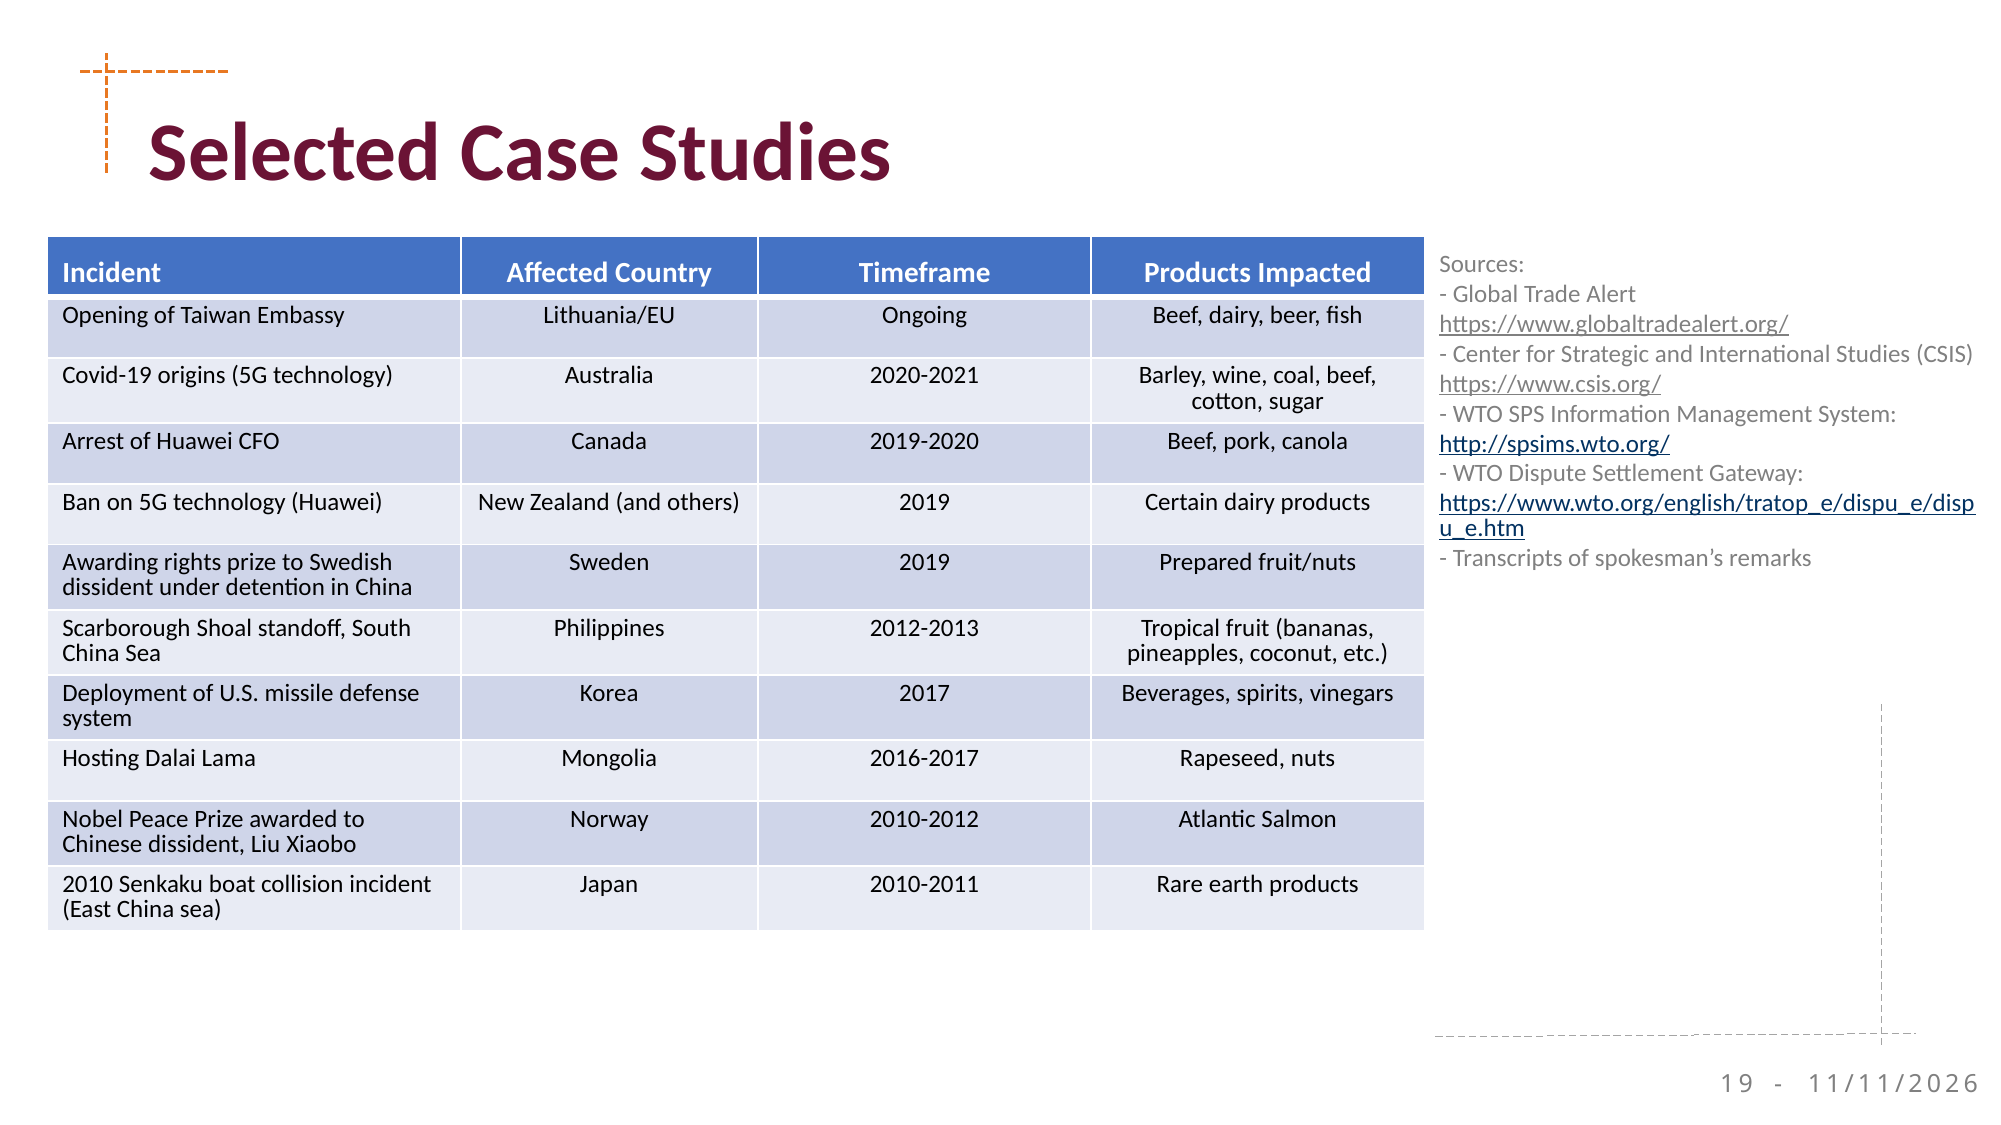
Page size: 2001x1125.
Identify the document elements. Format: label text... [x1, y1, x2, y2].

table_cell Beverages, spirits, vinegars [1092, 676, 1424, 739]
table_header Affected Country [462, 237, 757, 294]
table_cell Awarding rights prize to Swedish dissident under detention in China [48, 545, 460, 609]
table_cell Canada [462, 424, 757, 483]
table_cell Lithuania/EU [462, 300, 757, 357]
table_header Incident [48, 237, 460, 294]
table_header Products Impacted [1092, 237, 1424, 294]
table_cell Scarborough Shoal standoff, South China Sea [48, 611, 460, 674]
table_cell New Zealand (and others) [462, 485, 757, 544]
table_cell Beef, dairy, beer, fish [1092, 300, 1424, 357]
table_cell Atlantic Salmon [1092, 802, 1424, 865]
table_cell Ongoing [759, 300, 1090, 357]
table_cell Rare earth products [1092, 867, 1424, 930]
table_cell Sweden [462, 545, 757, 609]
table_cell Nobel Peace Prize awarded to Chinese dissident, Liu Xiaobo [48, 802, 460, 865]
table_cell 2010-2011 [759, 867, 1090, 930]
table_cell Beef, pork, canola [1092, 424, 1424, 483]
table_cell 2019 [759, 545, 1090, 609]
table_cell 2010 Senkaku boat collision incident (East China sea) [48, 867, 460, 930]
table_header Timeframe [759, 237, 1090, 294]
table_cell 2019-2020 [759, 424, 1090, 483]
table_cell Norway [462, 802, 757, 865]
table_cell Philippines [462, 611, 757, 674]
table_cell Mongolia [462, 741, 757, 800]
table_cell Certain dairy products [1092, 485, 1424, 544]
table_cell Deployment of U.S. missile defense system [48, 676, 460, 739]
table_cell Tropical fruit (bananas, pineapples, coconut, etc.) [1092, 611, 1424, 674]
table_cell Barley, wine, coal, beef, cotton, sugar [1092, 359, 1424, 422]
table_cell 2012-2013 [759, 611, 1090, 674]
table_cell Covid-19 origins (5G technology) [48, 359, 460, 422]
table_cell Arrest of Huawei CFO [48, 424, 460, 483]
table_cell Korea [462, 676, 757, 739]
text_box Sources: - Global Trade Alert https://www.globaltradealert.org/ - Center for Strategic and International Studies (CSIS) https://www.csis.org/ - WTO SPS Information Management System: http://spsims.wto.org/ - WTO Dispute Settlement Gateway: https://www.wto.org/english/tratop_e/dispu_e/dispu_e.htm - Transcripts of spokesman’s remarks [1424, 239, 1992, 555]
table_cell Japan [462, 867, 757, 930]
table_cell Rapeseed, nuts [1092, 741, 1424, 800]
table_cell 2010-2012 [759, 802, 1090, 865]
table_cell Australia [462, 359, 757, 422]
table_cell 2017 [759, 676, 1090, 739]
table_cell 2020-2021 [759, 359, 1090, 422]
title Selected Case Studies [134, 71, 1860, 237]
table_cell 2019 [759, 485, 1090, 544]
table_cell Opening of Taiwan Embassy [48, 300, 460, 357]
table_cell Hosting Dalai Lama [48, 741, 460, 800]
table_cell Ban on 5G technology (Huawei) [48, 485, 460, 544]
table_cell Prepared fruit/nuts [1092, 545, 1424, 609]
table_cell 2016-2017 [759, 741, 1090, 800]
